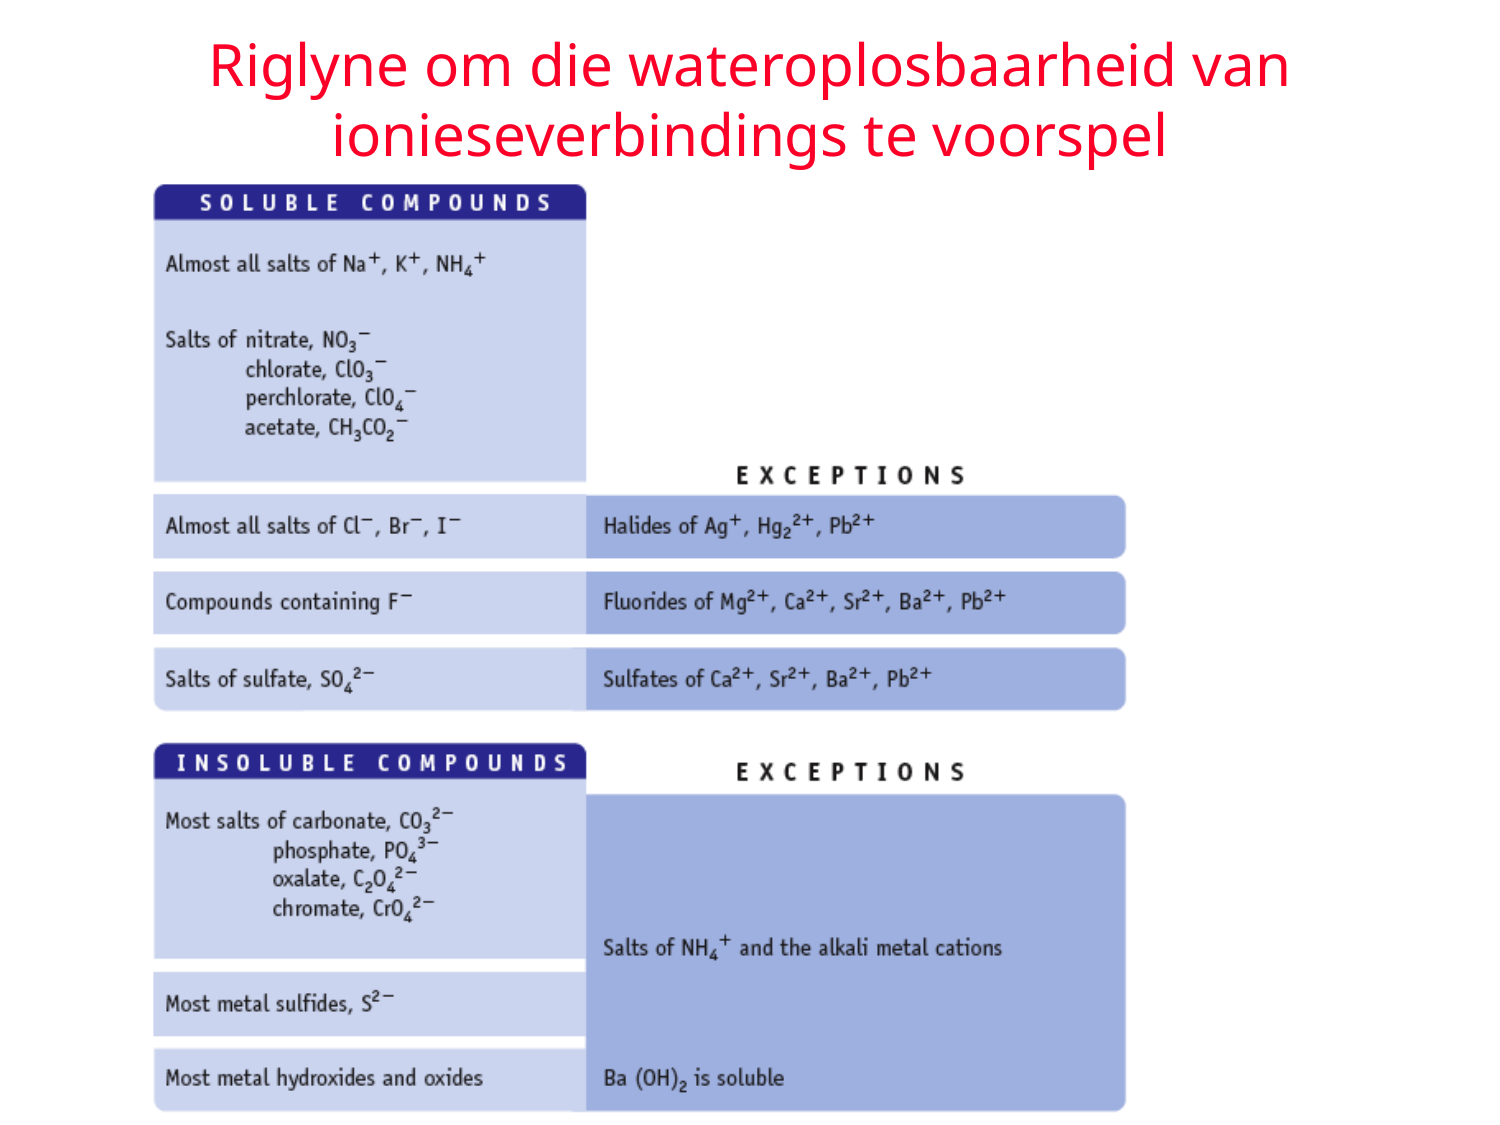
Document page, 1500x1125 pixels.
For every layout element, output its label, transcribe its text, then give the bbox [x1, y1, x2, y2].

title Riglyne om die wateroplosbaarheid van ionieseverbindings te voorspel [125, 23, 1375, 173]
picture [152, 183, 1129, 1114]
